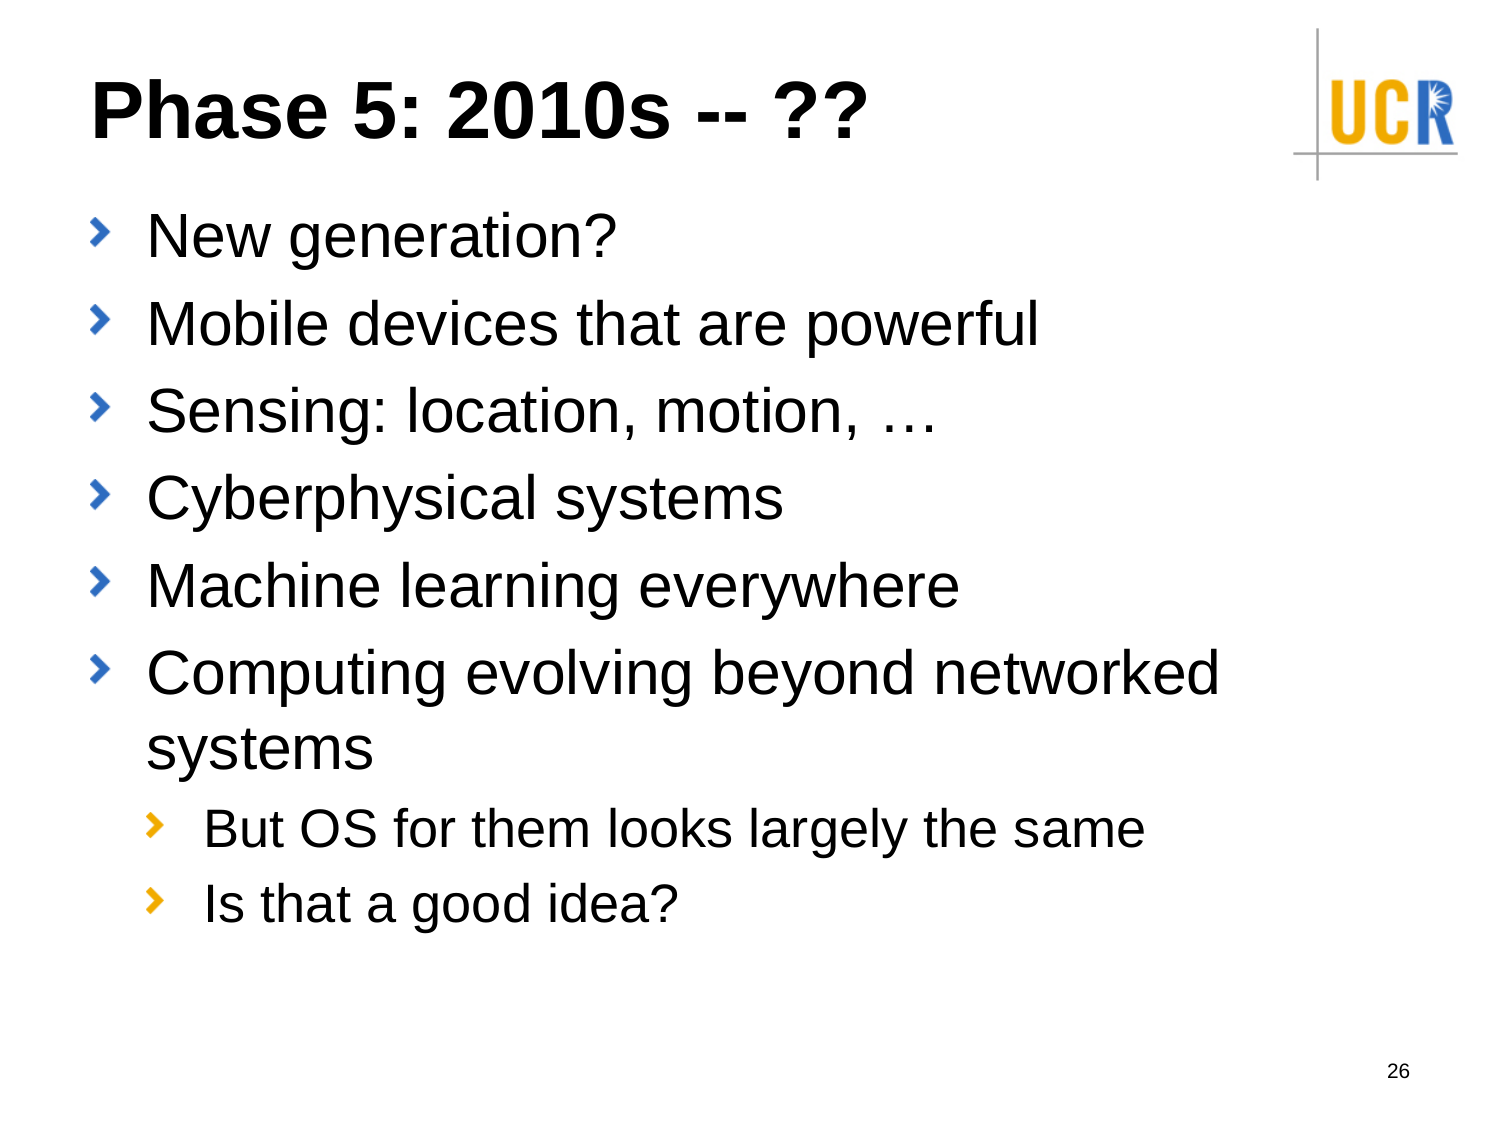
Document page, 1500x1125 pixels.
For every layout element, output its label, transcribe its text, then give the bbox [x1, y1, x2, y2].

picture [90, 304, 114, 336]
picture [146, 887, 167, 915]
list New generation? Mobile devices that are powerful Sensing: location, motion, … Cyberphysical systems Machine learning everywhere Computing evolving beyond networked systems But OS for them looks largely the same Is that a good idea? [75, 187, 1425, 1025]
picture [90, 217, 114, 248]
title Phase 5: 2010s -- ?? [75, 37, 1300, 163]
slide_number 26 [1074, 1050, 1425, 1100]
picture [146, 812, 167, 839]
picture [1282, 0, 1500, 196]
picture [90, 654, 114, 685]
picture [90, 566, 114, 598]
picture [90, 392, 114, 423]
picture [90, 479, 114, 511]
